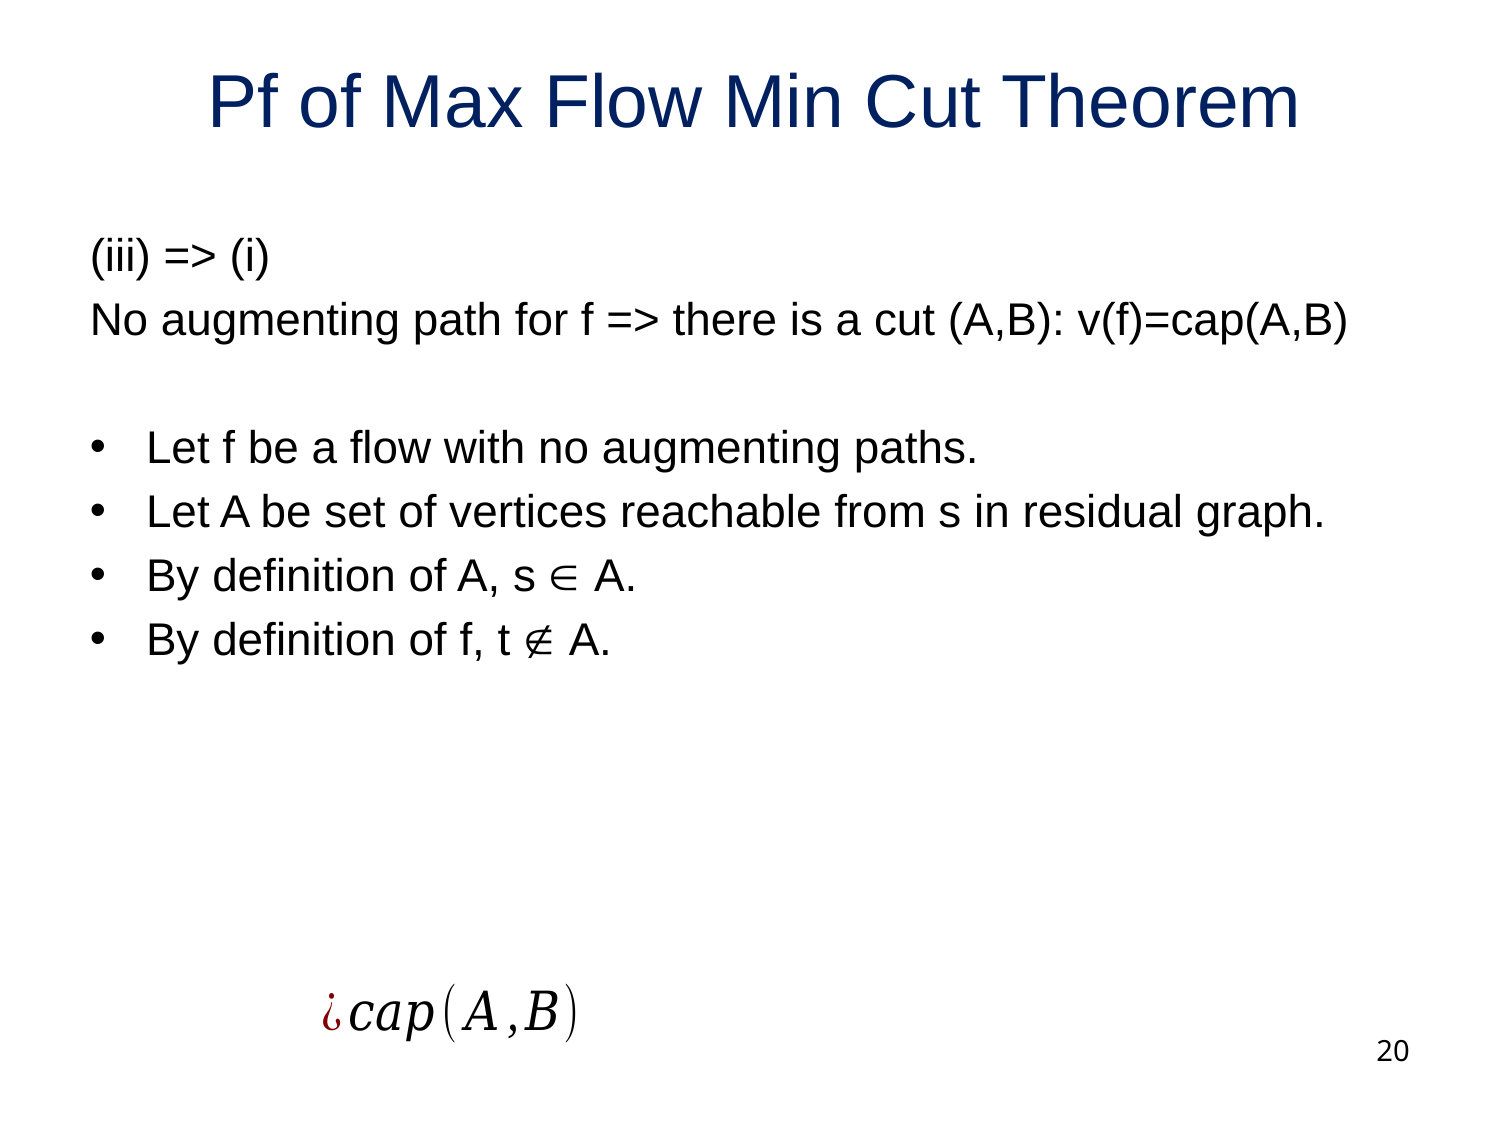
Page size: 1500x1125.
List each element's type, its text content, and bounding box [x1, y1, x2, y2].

title Pf of Max Flow Min Cut Theorem [42, 45, 1468, 233]
slide_number 20 [1074, 1024, 1425, 1103]
list (iii) => (i) No augmenting path for f => there is a cut (A,B): v(f)=cap(A,B) Let f be a flow with no augmenting paths. Let A be set of vertices reachable from s in residual graph. By definition of A, s  A. By definition of f, t  A. [75, 217, 1425, 1005]
text_box [862, 149, 1425, 413]
text_box [862, 495, 1425, 783]
